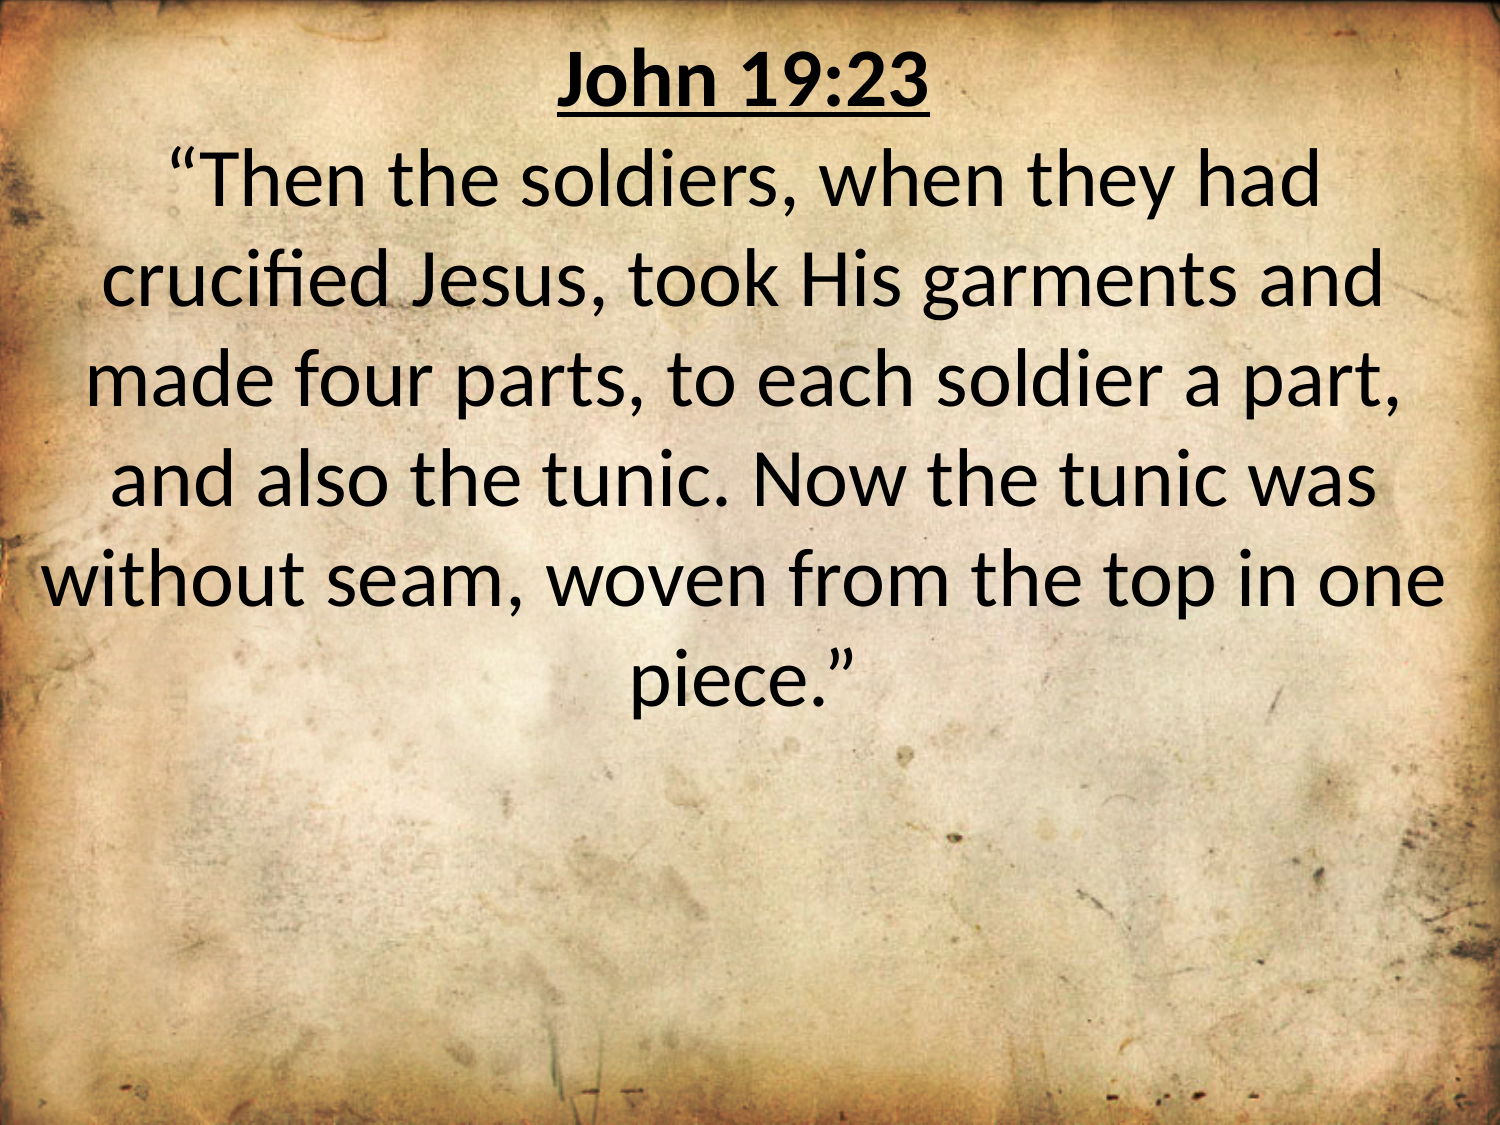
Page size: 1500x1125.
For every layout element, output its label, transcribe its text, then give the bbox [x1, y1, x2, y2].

picture [0, 0, 1500, 1125]
text_box John 19:23 “Then the soldiers, when they had crucified Jesus, took His garments and made four parts, to each soldier a part, and also the tunic. Now the tunic was without seam, woven from the top in one piece.” [12, 15, 1475, 931]
